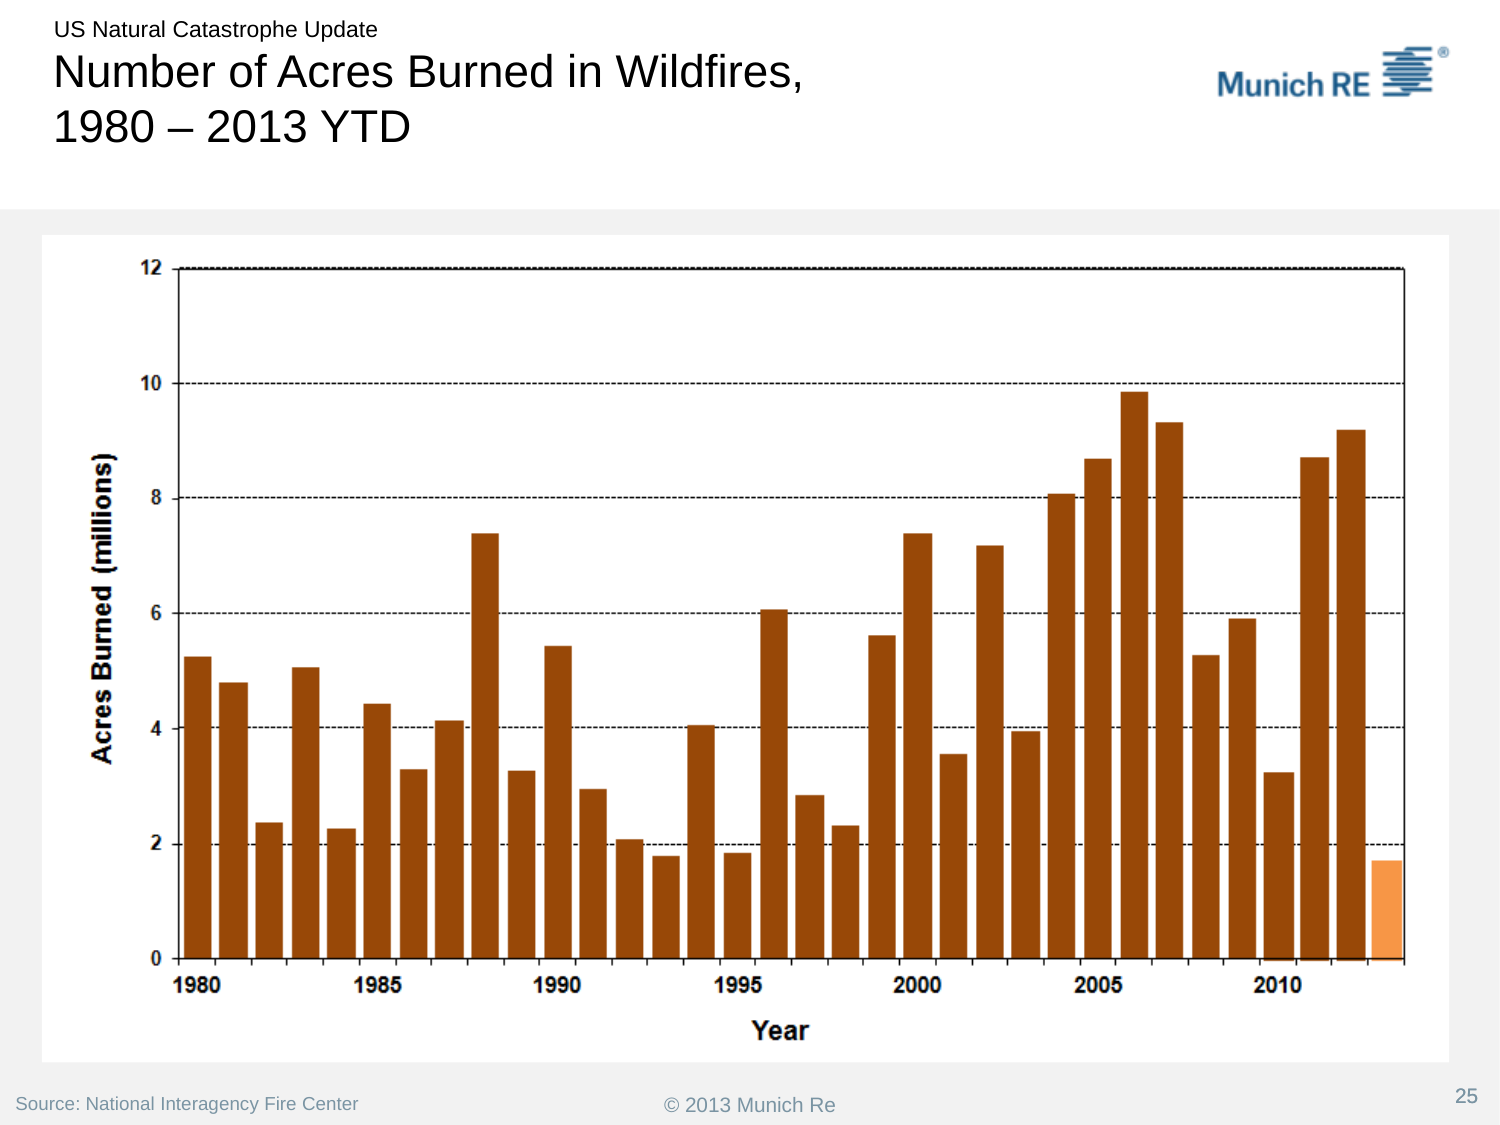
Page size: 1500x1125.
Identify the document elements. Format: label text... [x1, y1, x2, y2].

text_box Source: National Interagency Fire Center [0, 1084, 374, 1122]
picture [87, 249, 1416, 1052]
picture [1216, 44, 1452, 100]
text_box 25 [1380, 1075, 1493, 1116]
text_box [41, 234, 1450, 1063]
text_box US Natural Catastrophe Update [54, 6, 379, 50]
title Number of Acres Burned in Wildfires, 1980 – 2013 YTD [53, 41, 1176, 160]
